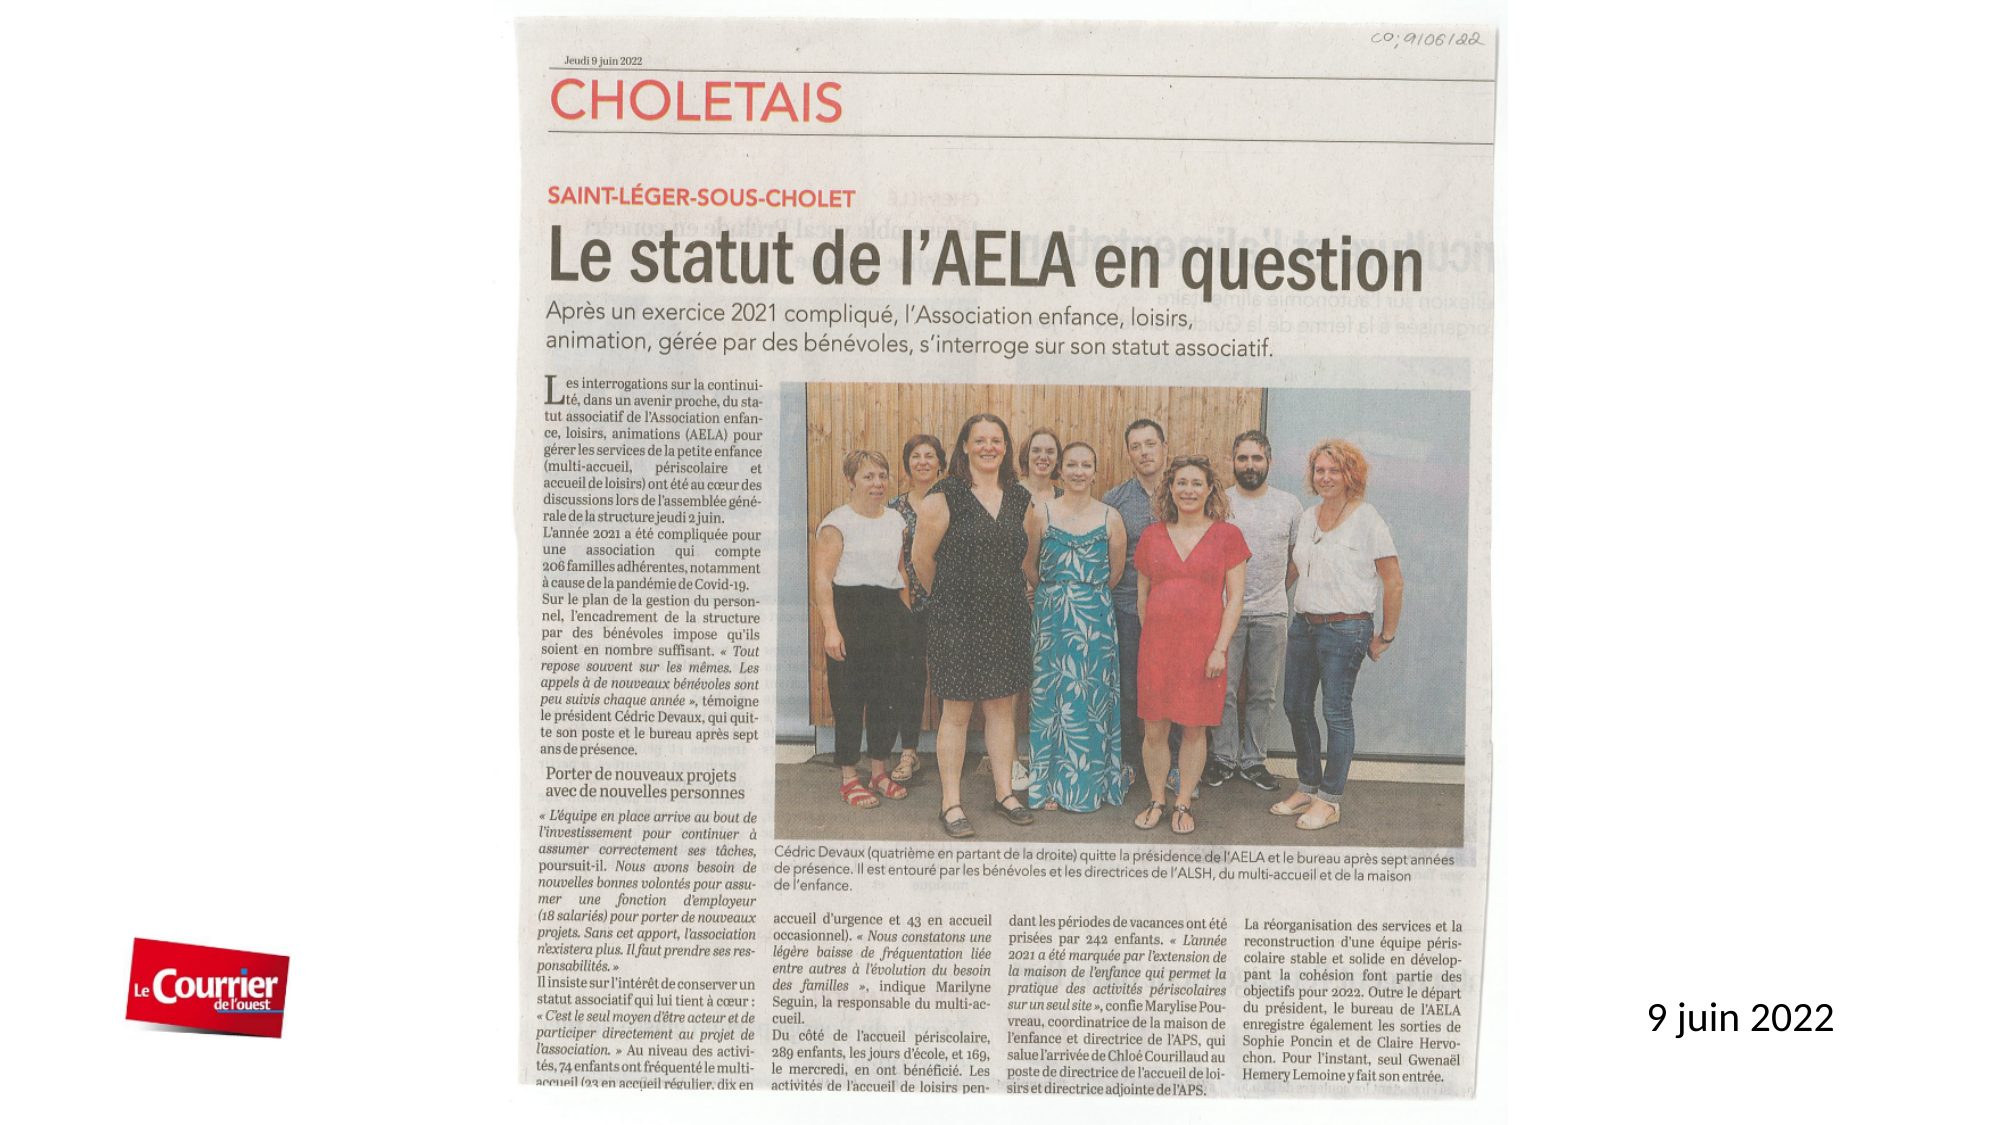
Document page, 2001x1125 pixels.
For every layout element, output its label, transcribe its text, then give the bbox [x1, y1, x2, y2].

picture [110, 913, 312, 1051]
picture [492, 0, 1508, 1125]
text_box 9 juin 2022 [1508, 981, 1850, 1097]
